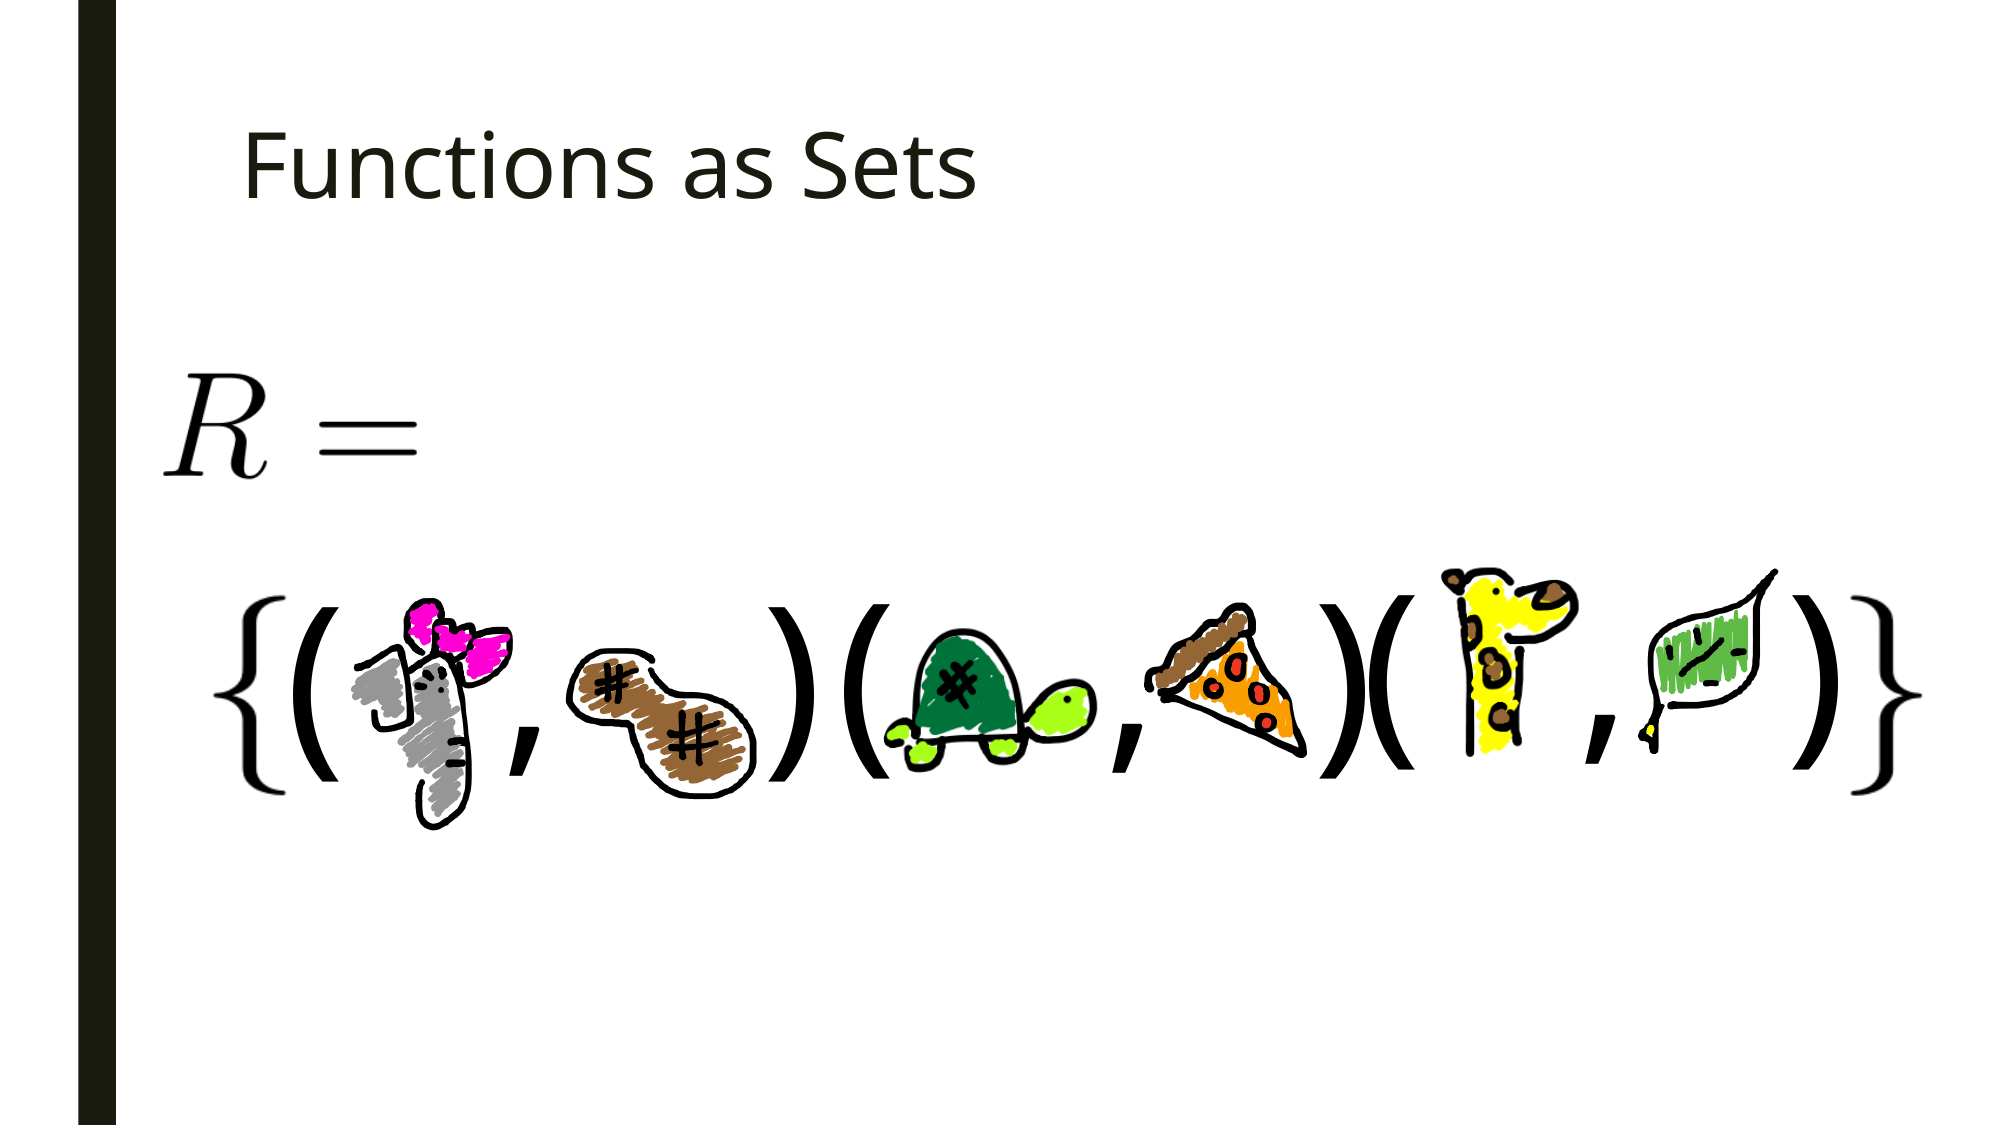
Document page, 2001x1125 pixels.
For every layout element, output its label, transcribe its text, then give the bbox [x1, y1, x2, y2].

title Functions as Sets [225, 112, 1800, 357]
picture [193, 560, 293, 819]
picture [147, 342, 432, 517]
picture [1413, 551, 1587, 763]
picture [857, 611, 1107, 785]
picture [1829, 564, 1934, 832]
text_box ( , ) [270, 542, 838, 798]
picture [1113, 592, 1338, 774]
picture [560, 643, 778, 809]
picture [1602, 556, 1803, 757]
text_box ( , ) [1346, 530, 1862, 786]
picture [329, 577, 534, 842]
text_box ( , ) [822, 540, 1390, 795]
